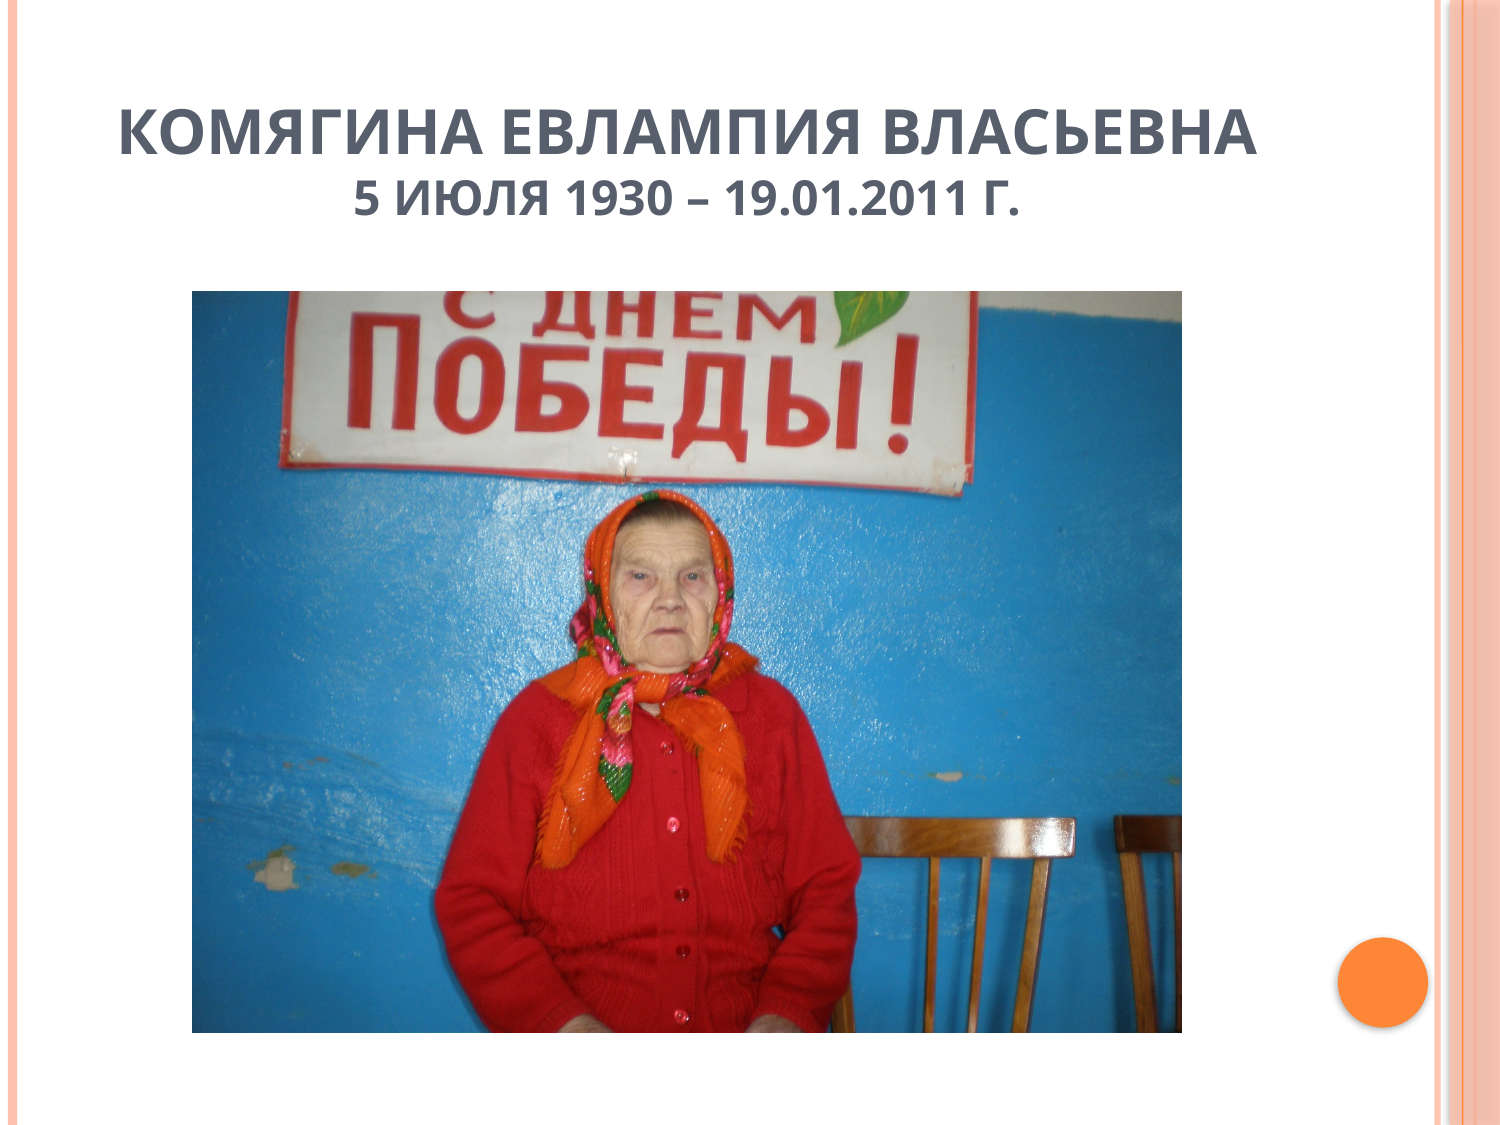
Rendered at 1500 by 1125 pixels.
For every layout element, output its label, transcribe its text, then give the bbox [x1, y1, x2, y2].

title Комягина Евлампия Власьевна 5 июля 1930 – 19.01.2011 г. [75, 45, 1300, 233]
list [192, 290, 1183, 1034]
